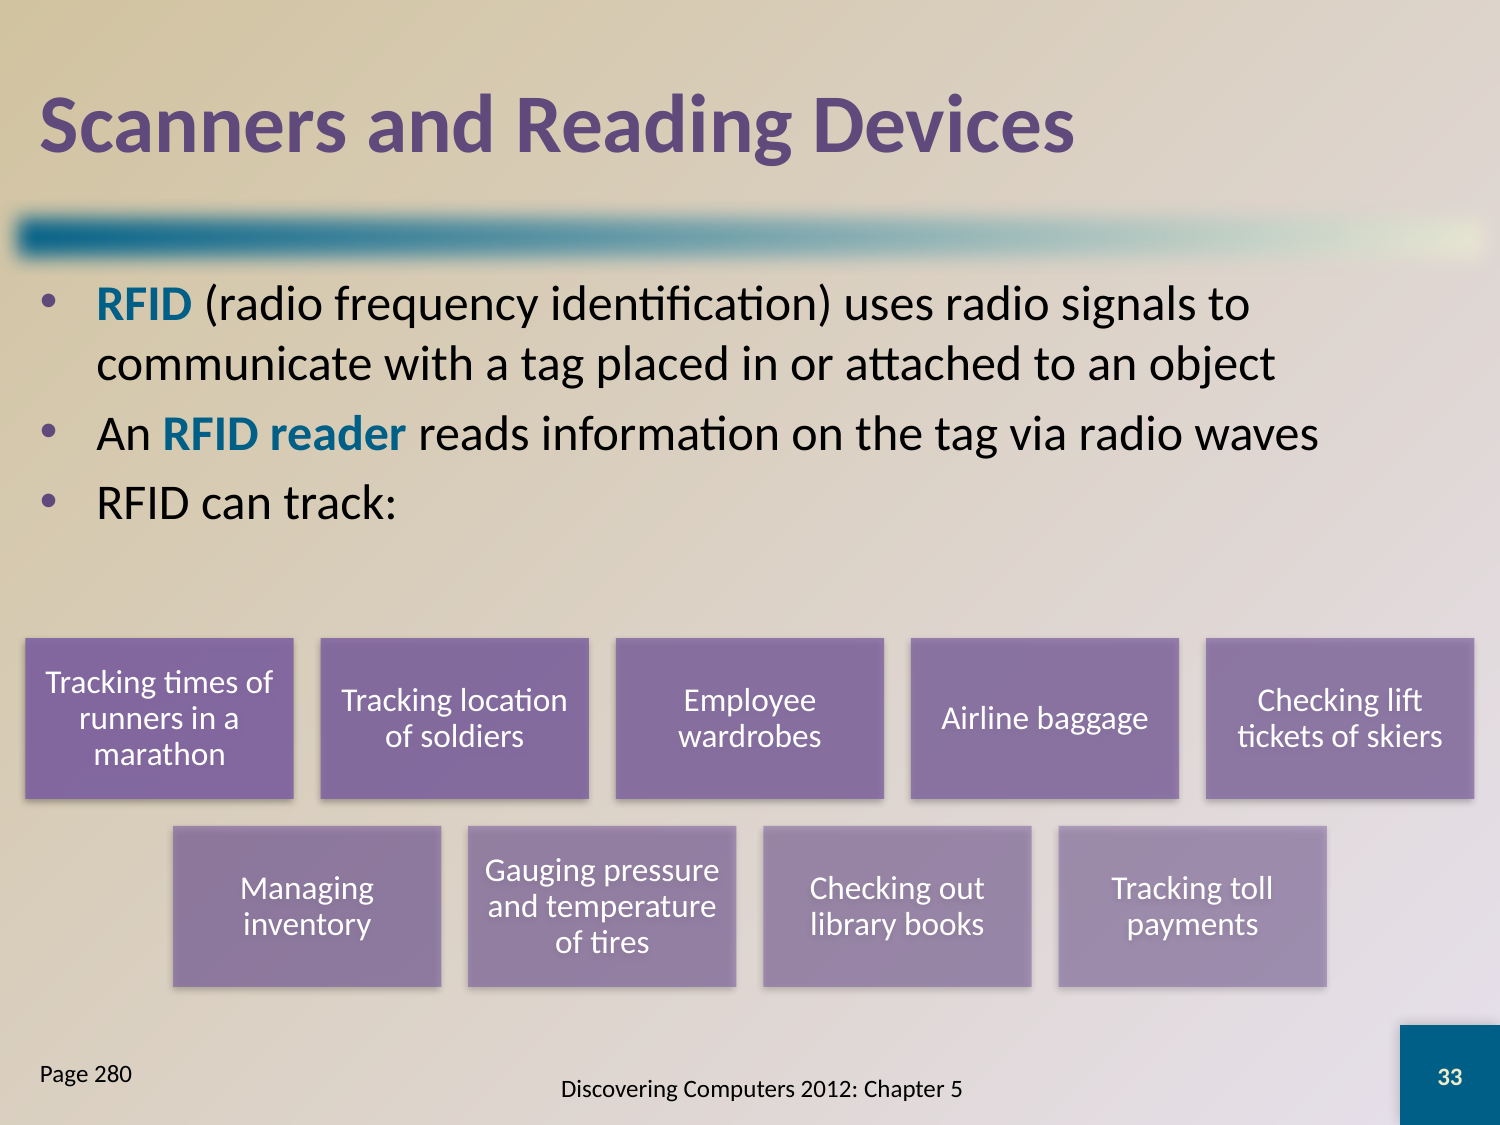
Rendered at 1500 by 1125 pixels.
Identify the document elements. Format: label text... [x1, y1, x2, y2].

title Scanners and Reading Devices [24, 24, 1475, 213]
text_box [24, 587, 1476, 1038]
footer Discovering Computers 2012: Chapter 5 [450, 1050, 1075, 1125]
slide_number 33 [1400, 1025, 1500, 1125]
list RFID (radio frequency identification) uses radio signals to communicate with a tag placed in or attached to an object An RFID reader reads information on the tag via radio waves RFID can track: [24, 262, 1475, 586]
list Page 280 [24, 1050, 300, 1125]
